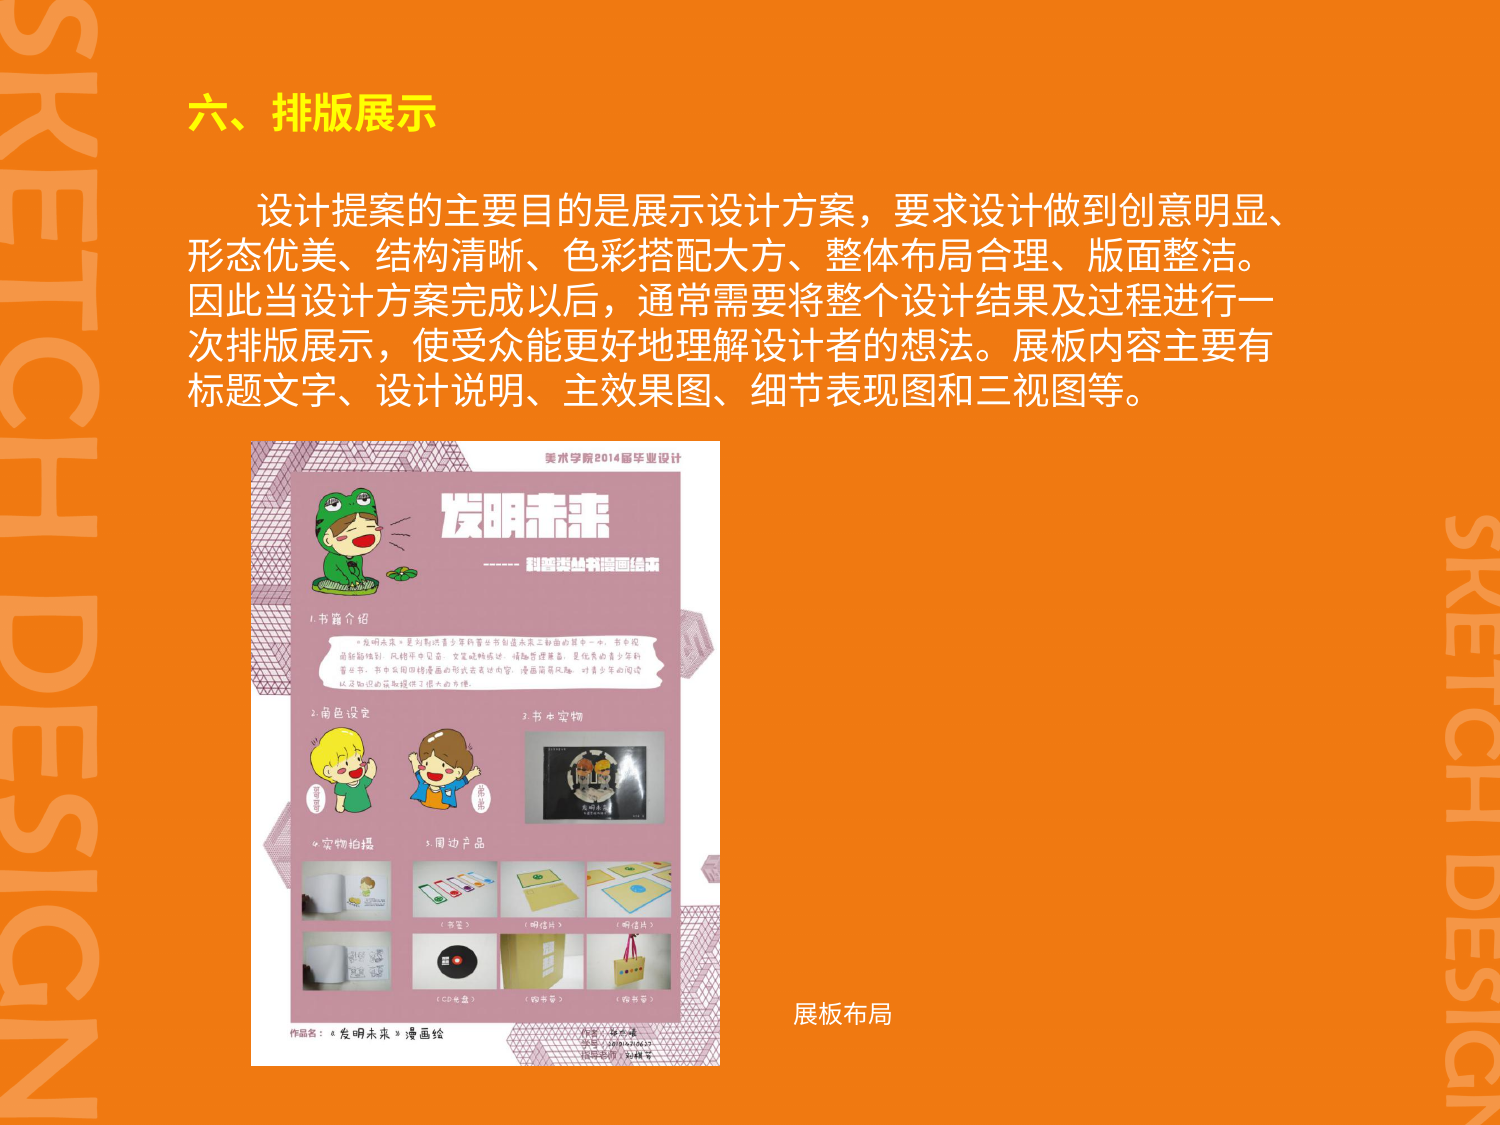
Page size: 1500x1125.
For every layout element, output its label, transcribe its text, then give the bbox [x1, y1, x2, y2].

picture [0, 0, 1500, 1125]
text_box 展板布局 [778, 990, 1161, 1036]
text_box 六、排版展示 设计提案的主要目的是展示设计方案，要求设计做到创意明显、形态优美、结构清晰、色彩搭配大方、整体布局合理、版面整洁。因此当设计方案完成以后，通常需要将整个设计结果及过程进行一次排版展示，使受众能更好地理解设计者的想法。展板内容主要有标题文字、设计说明、主效果图、细节表现图和三视图等。 [172, 79, 1327, 465]
